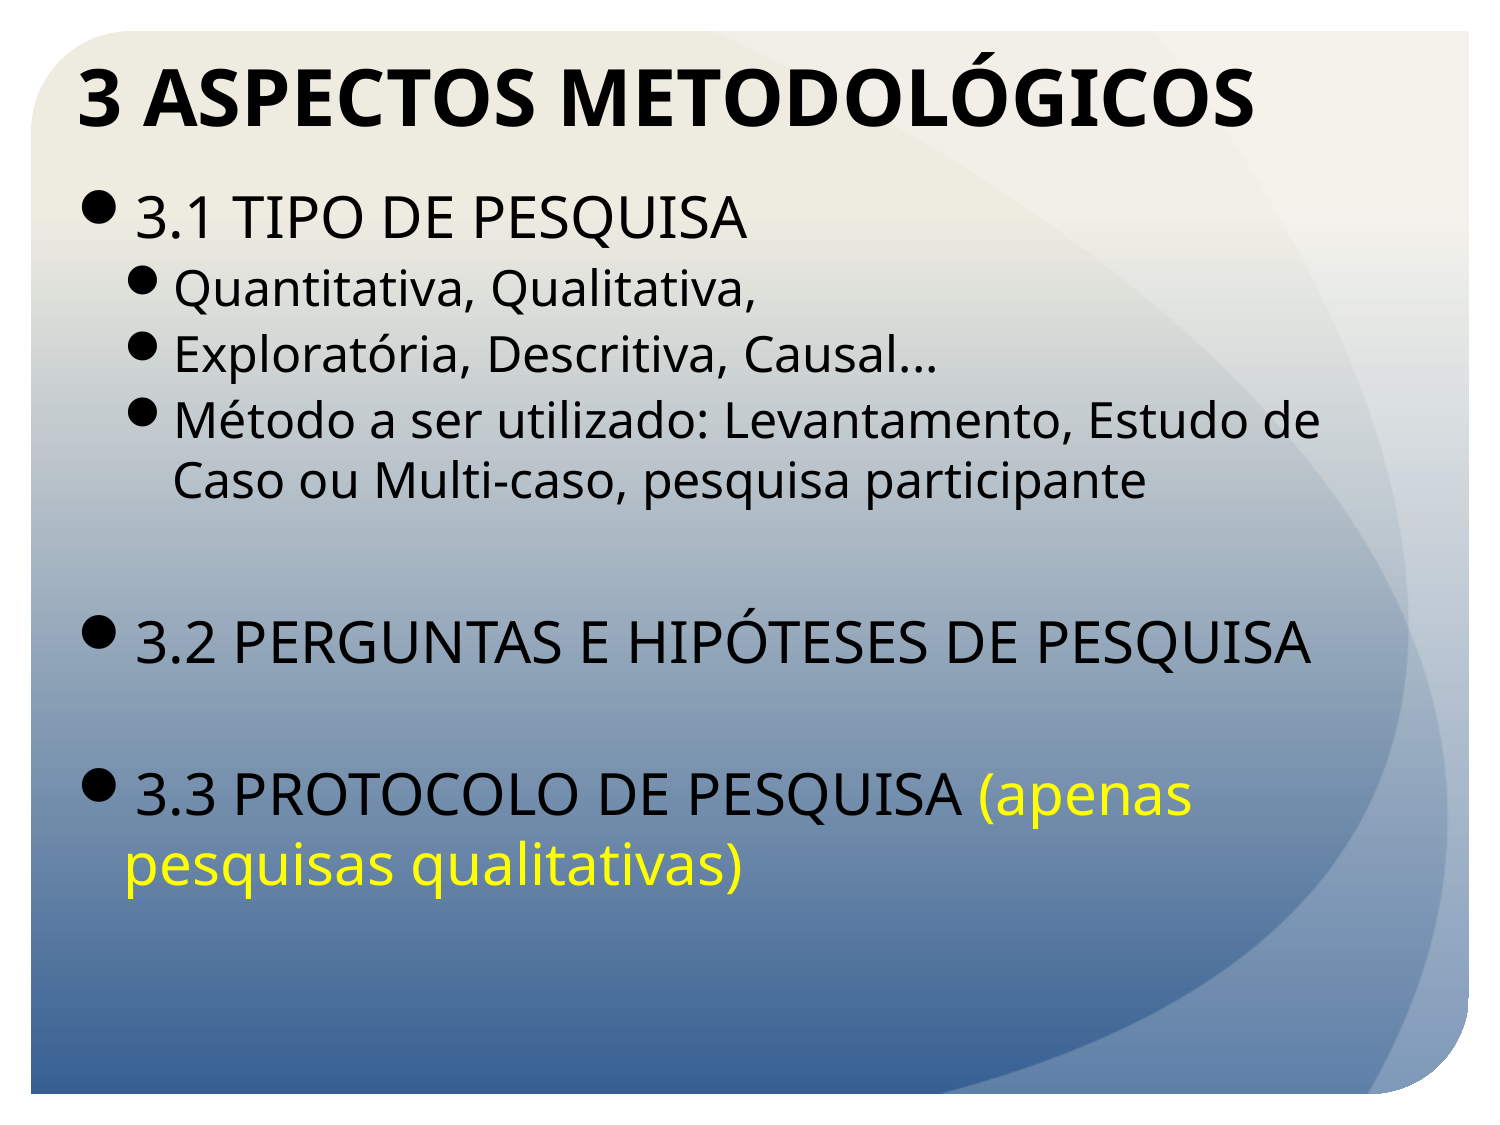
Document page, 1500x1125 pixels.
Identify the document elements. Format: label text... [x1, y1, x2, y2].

picture [24, 30, 1473, 1094]
title 3 ASPECTOS METODOLÓGICOS [62, 62, 1440, 150]
list 3.1 TIPO DE PESQUISA Quantitativa, Qualitativa, Exploratória, Descritiva, Causal... Método a ser utilizado: Levantamento, Estudo de Caso ou Multi-caso, pesquisa participante 3.2 PERGUNTAS E HIPÓTESES DE PESQUISA 3.3 PROTOCOLO DE PESQUISA (apenas pesquisas qualitativas) [62, 172, 1463, 1071]
